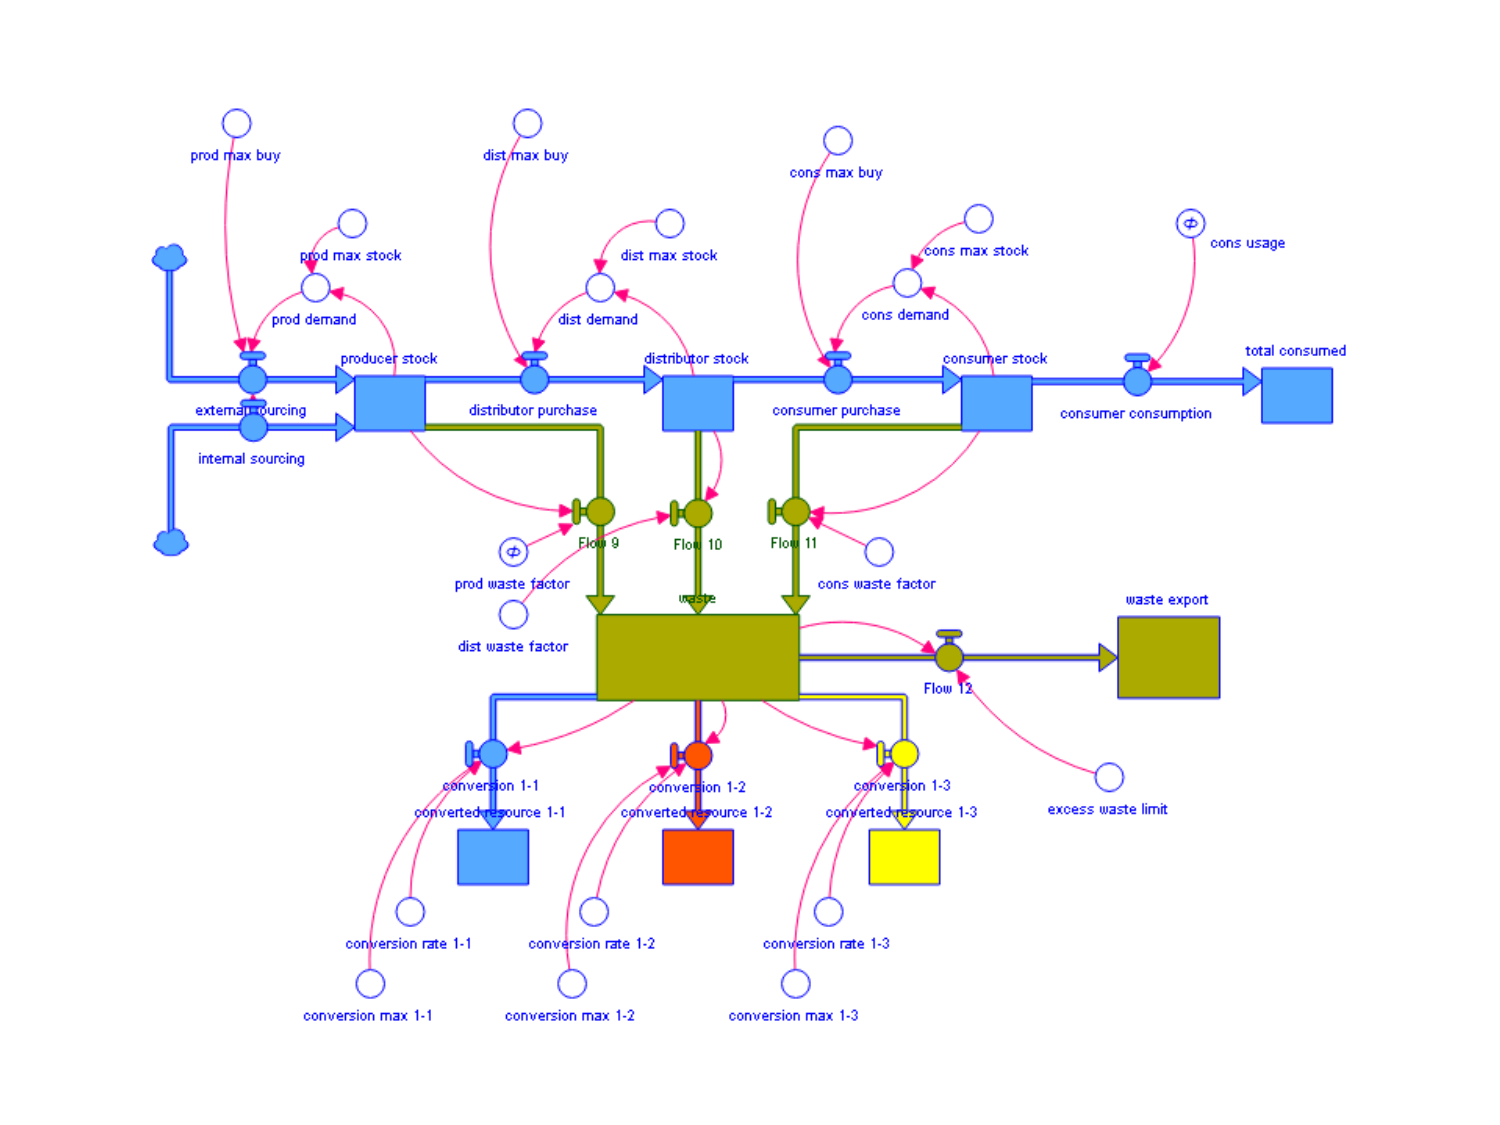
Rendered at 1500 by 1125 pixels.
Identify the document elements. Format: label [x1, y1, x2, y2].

picture [151, 101, 1349, 1024]
